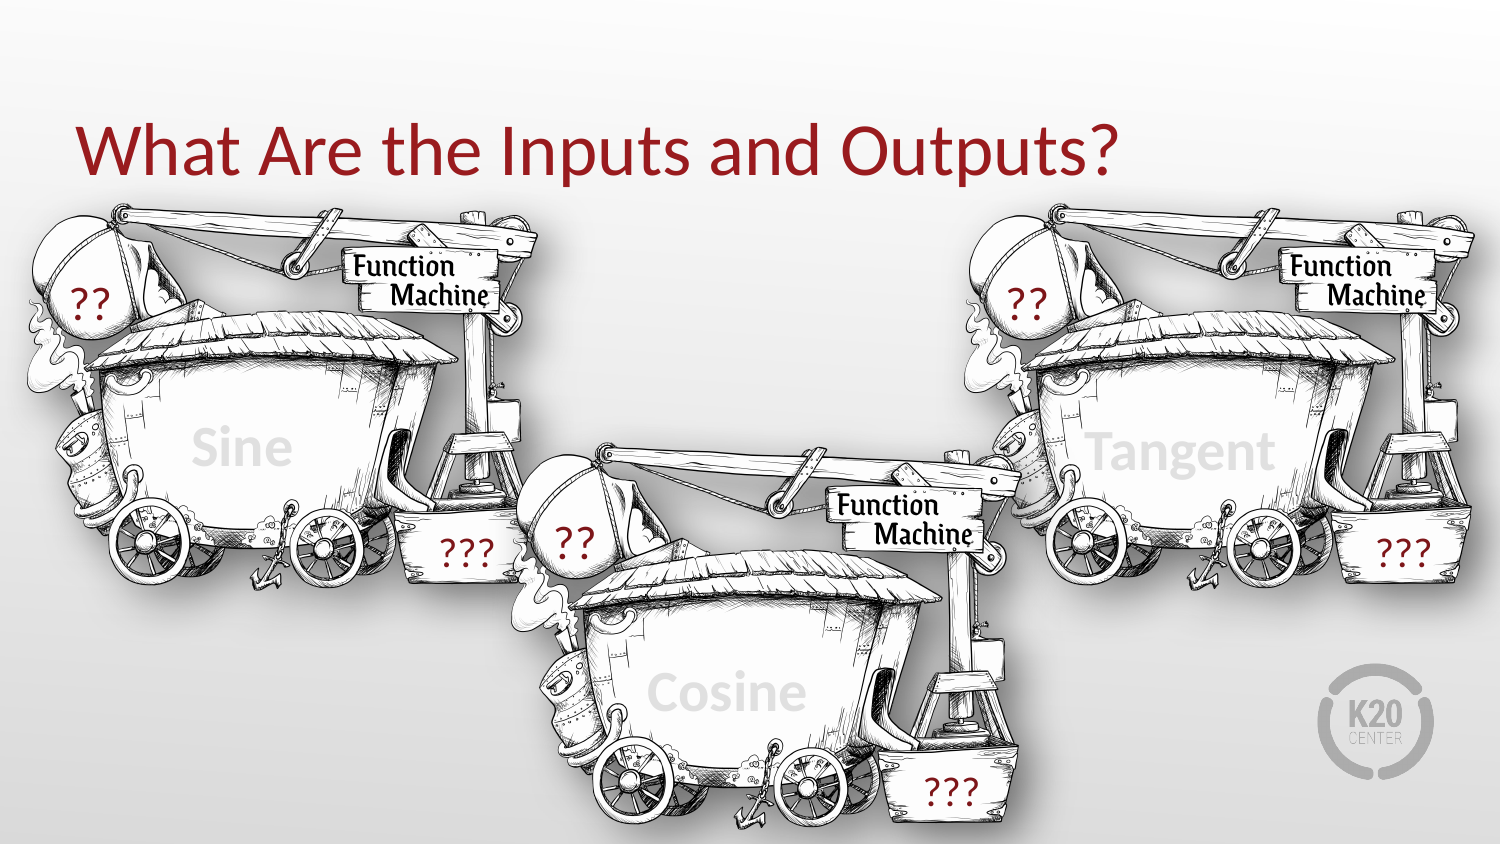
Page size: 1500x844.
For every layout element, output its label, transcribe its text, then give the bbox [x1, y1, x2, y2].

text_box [505, 441, 1026, 831]
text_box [957, 202, 1478, 592]
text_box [21, 202, 541, 592]
title What Are the Inputs and Outputs? [75, 50, 1425, 191]
